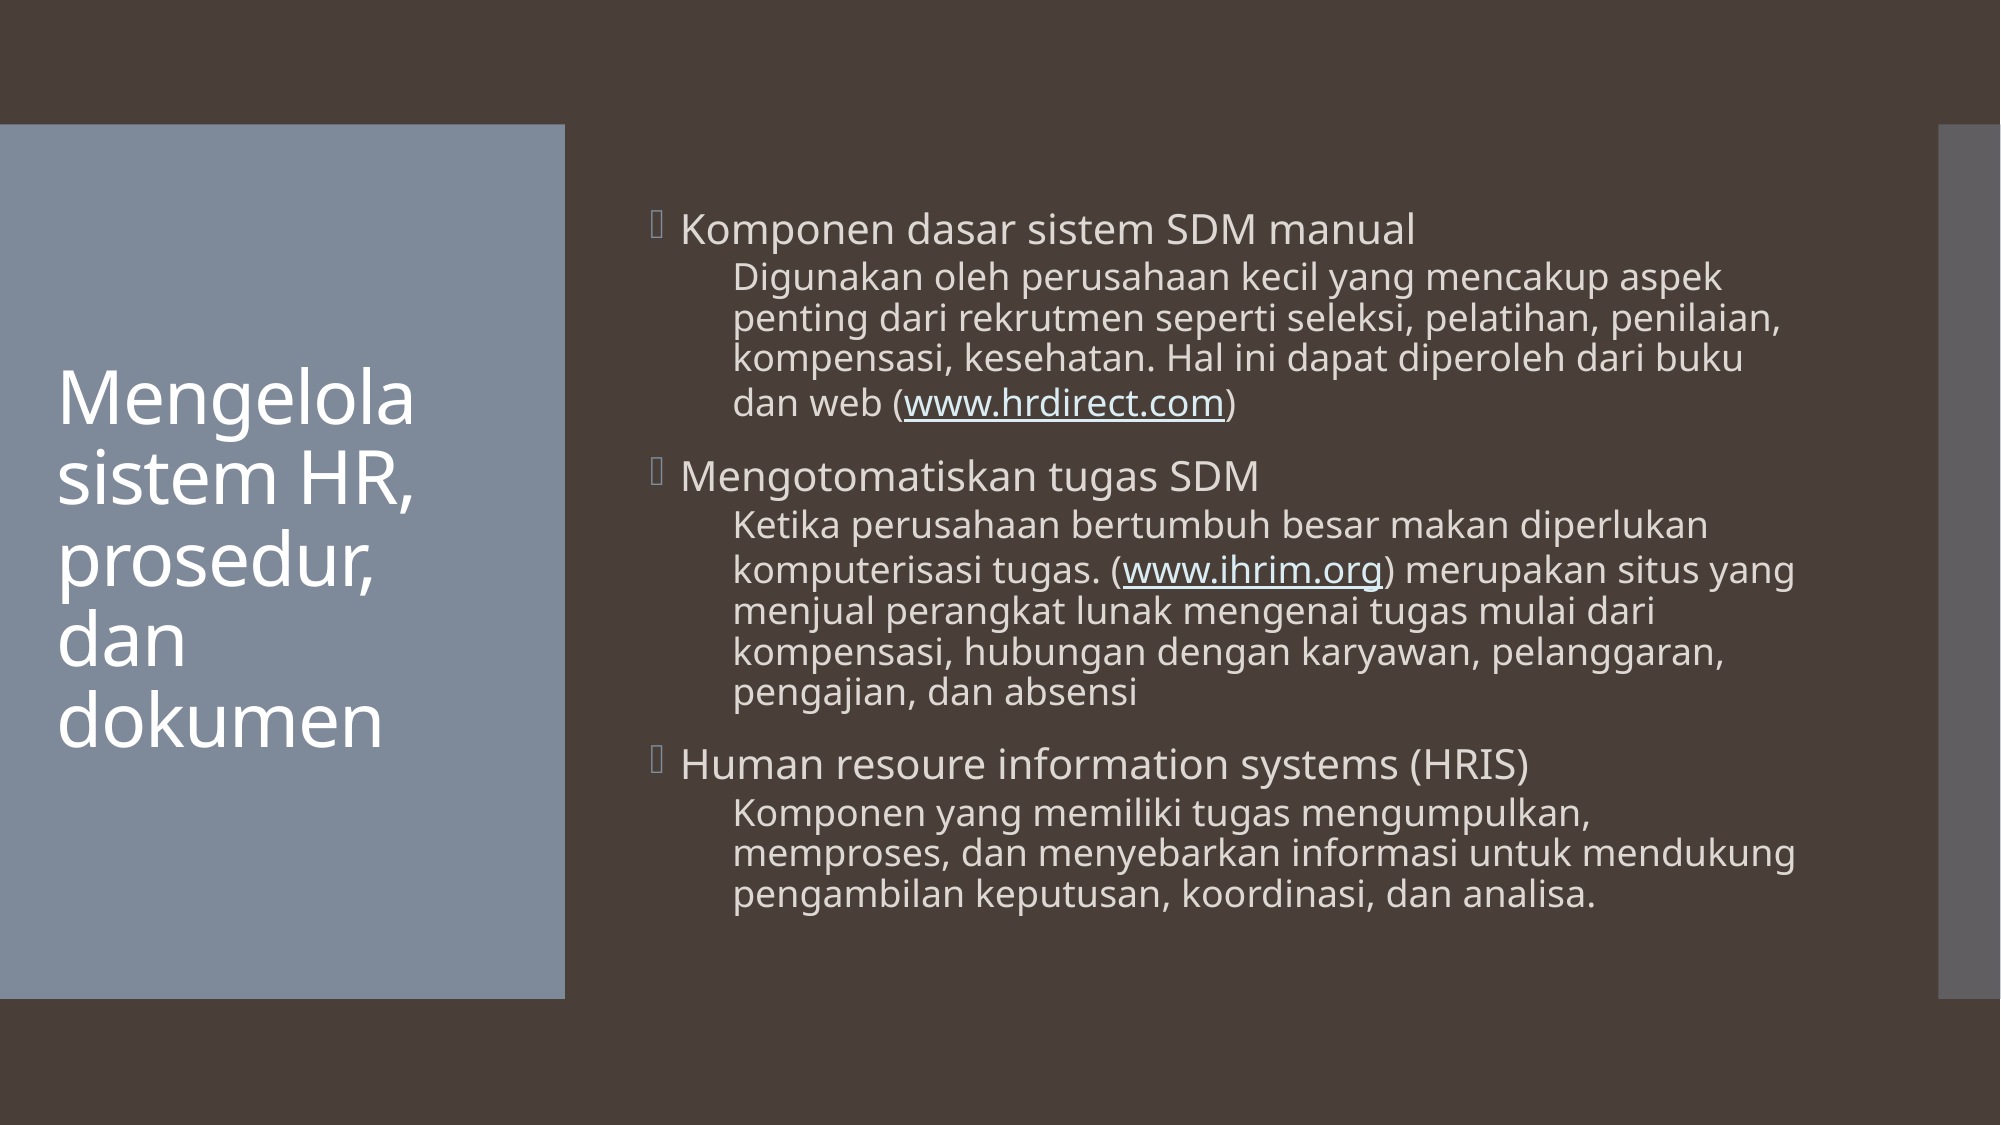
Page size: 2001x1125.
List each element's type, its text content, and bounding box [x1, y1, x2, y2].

title Mengelola sistem HR, prosedur, dan dokumen [41, 184, 525, 940]
list Komponen dasar sistem SDM manual Digunakan oleh perusahaan kecil yang mencakup aspek penting dari rekrutmen seperti seleksi, pelatihan, penilaian, kompensasi, kesehatan. Hal ini dapat diperoleh dari buku dan web (www.hrdirect.com) Mengotomatiskan tugas SDM Ketika perusahaan bertumbuh besar makan diperlukan komputerisasi tugas. (www.ihrim.org) merupakan situs yang menjual perangkat lunak mengenai tugas mulai dari kompensasi, hubungan dengan karyawan, pelanggaran, pengajian, dan absensi Human resoure information systems (HRIS) Komponen yang memiliki tugas mengumpulkan, memproses, dan menyebarkan informasi untuk mendukung pengambilan keputusan, koordinasi, dan analisa. [634, 141, 1835, 982]
